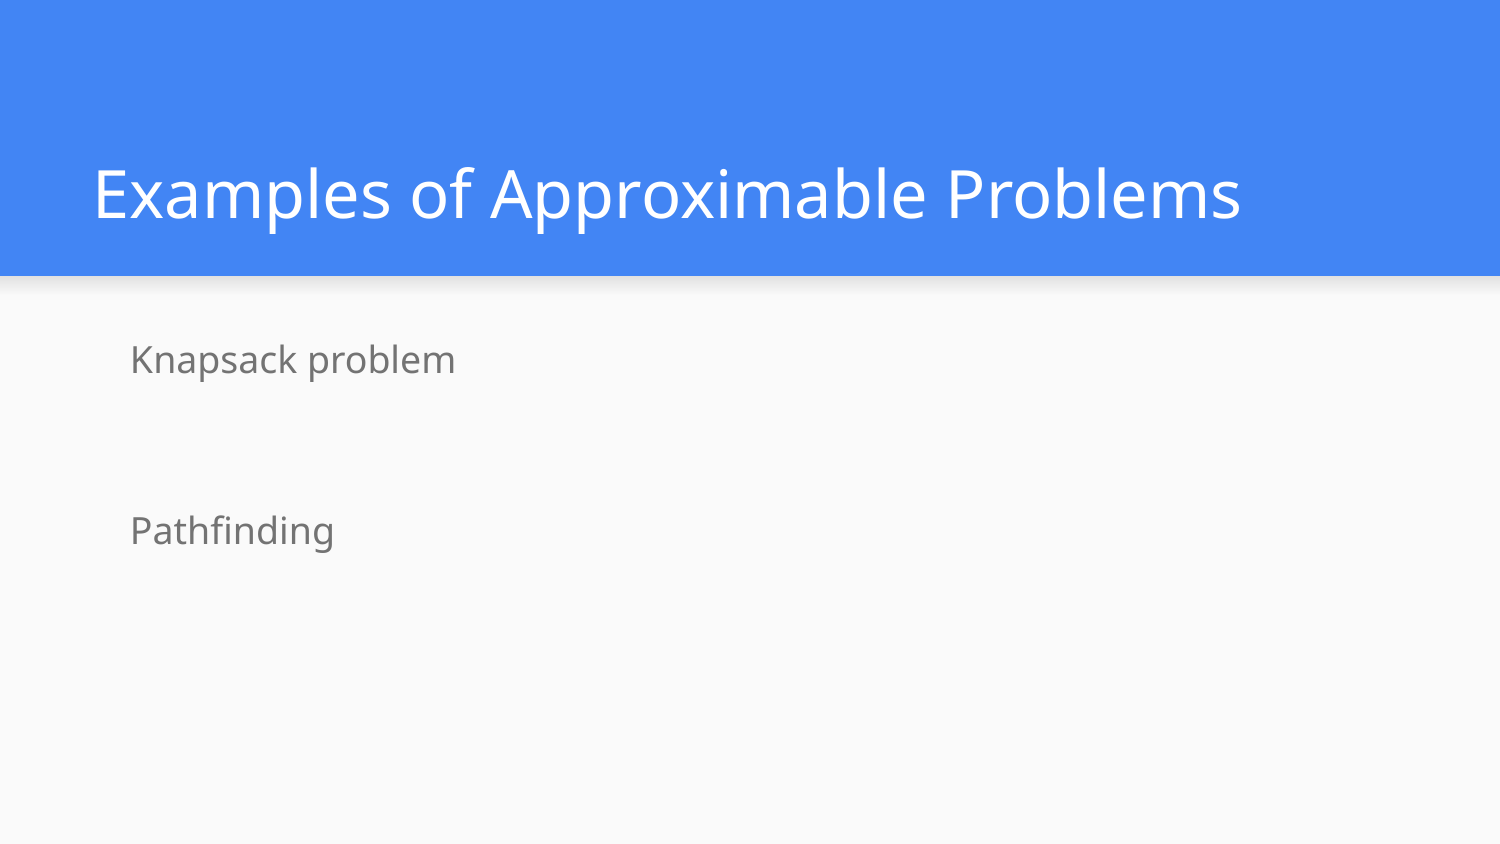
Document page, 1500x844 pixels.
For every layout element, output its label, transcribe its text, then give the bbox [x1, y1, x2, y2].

title Examples of Approximable Problems [77, 121, 1427, 248]
list Knapsack problem Pathfinding [77, 314, 1427, 760]
